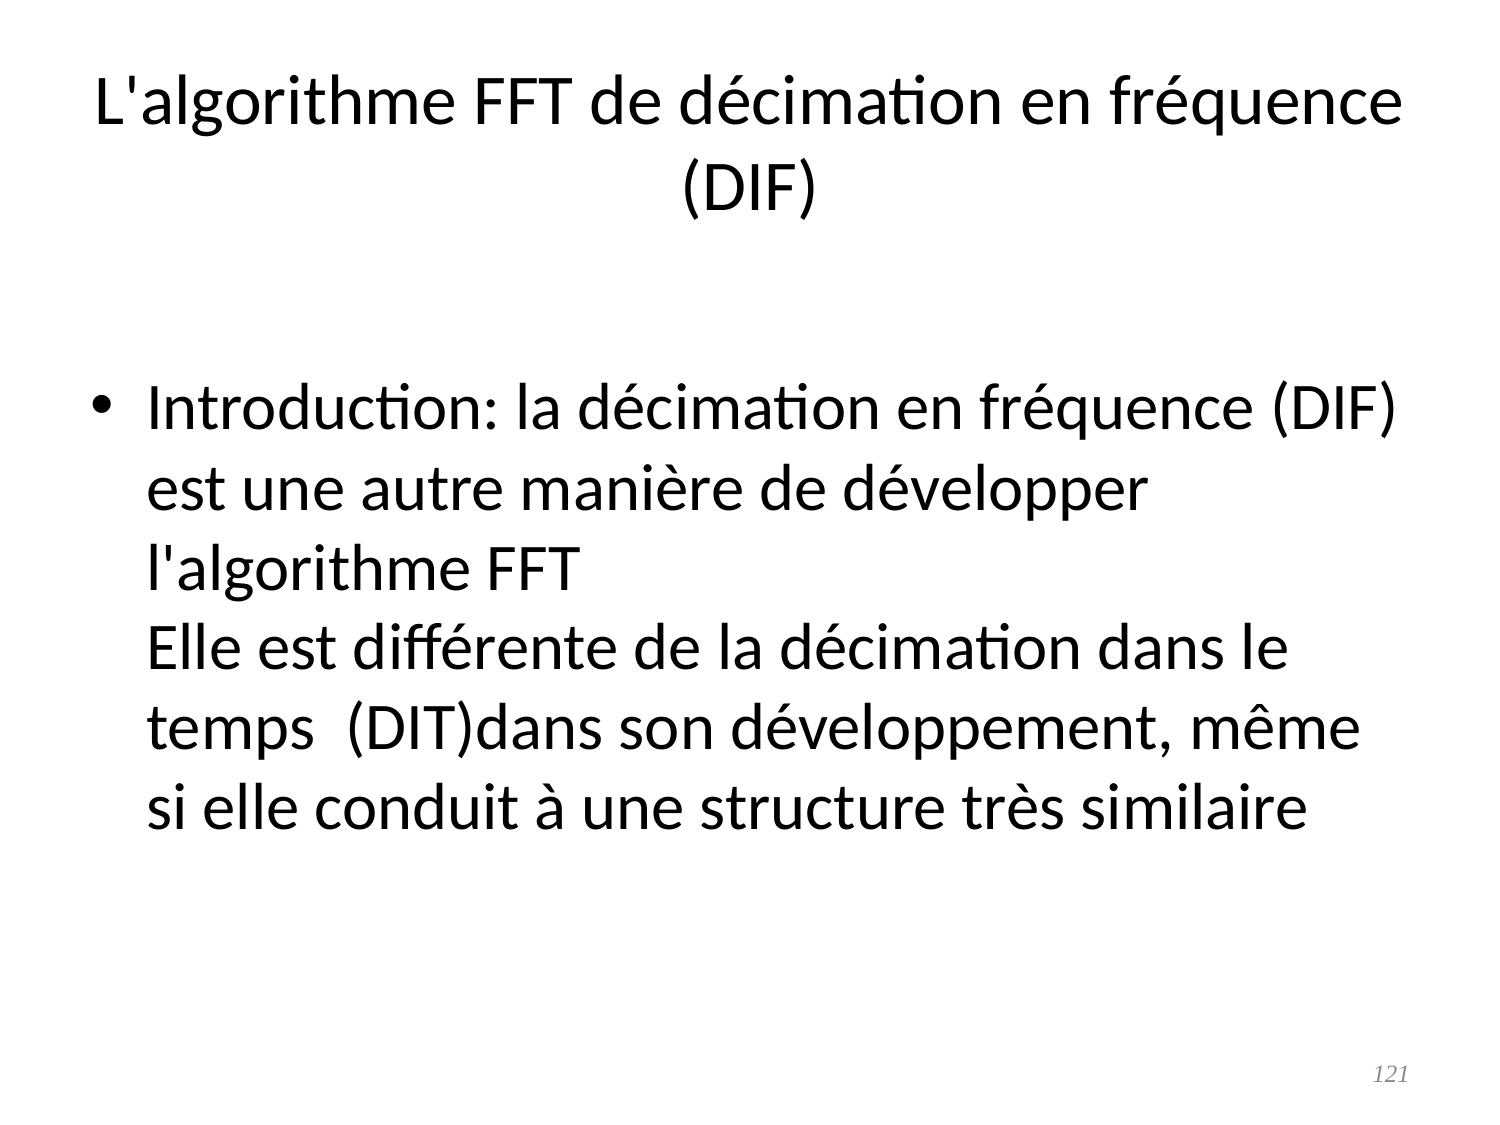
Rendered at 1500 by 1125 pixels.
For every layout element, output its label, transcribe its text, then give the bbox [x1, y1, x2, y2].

title L'algorithme FFT de décimation en fréquence (DIF) [75, 45, 1425, 233]
slide_number 121 [1074, 1042, 1425, 1103]
list Introduction: la décimation en fréquence (DIF) est une autre manière de développer l'algorithme FFT Elle est différente de la décimation dans le temps (DIT)dans son développement, même si elle conduit à une structure très similaire [75, 262, 1425, 1005]
